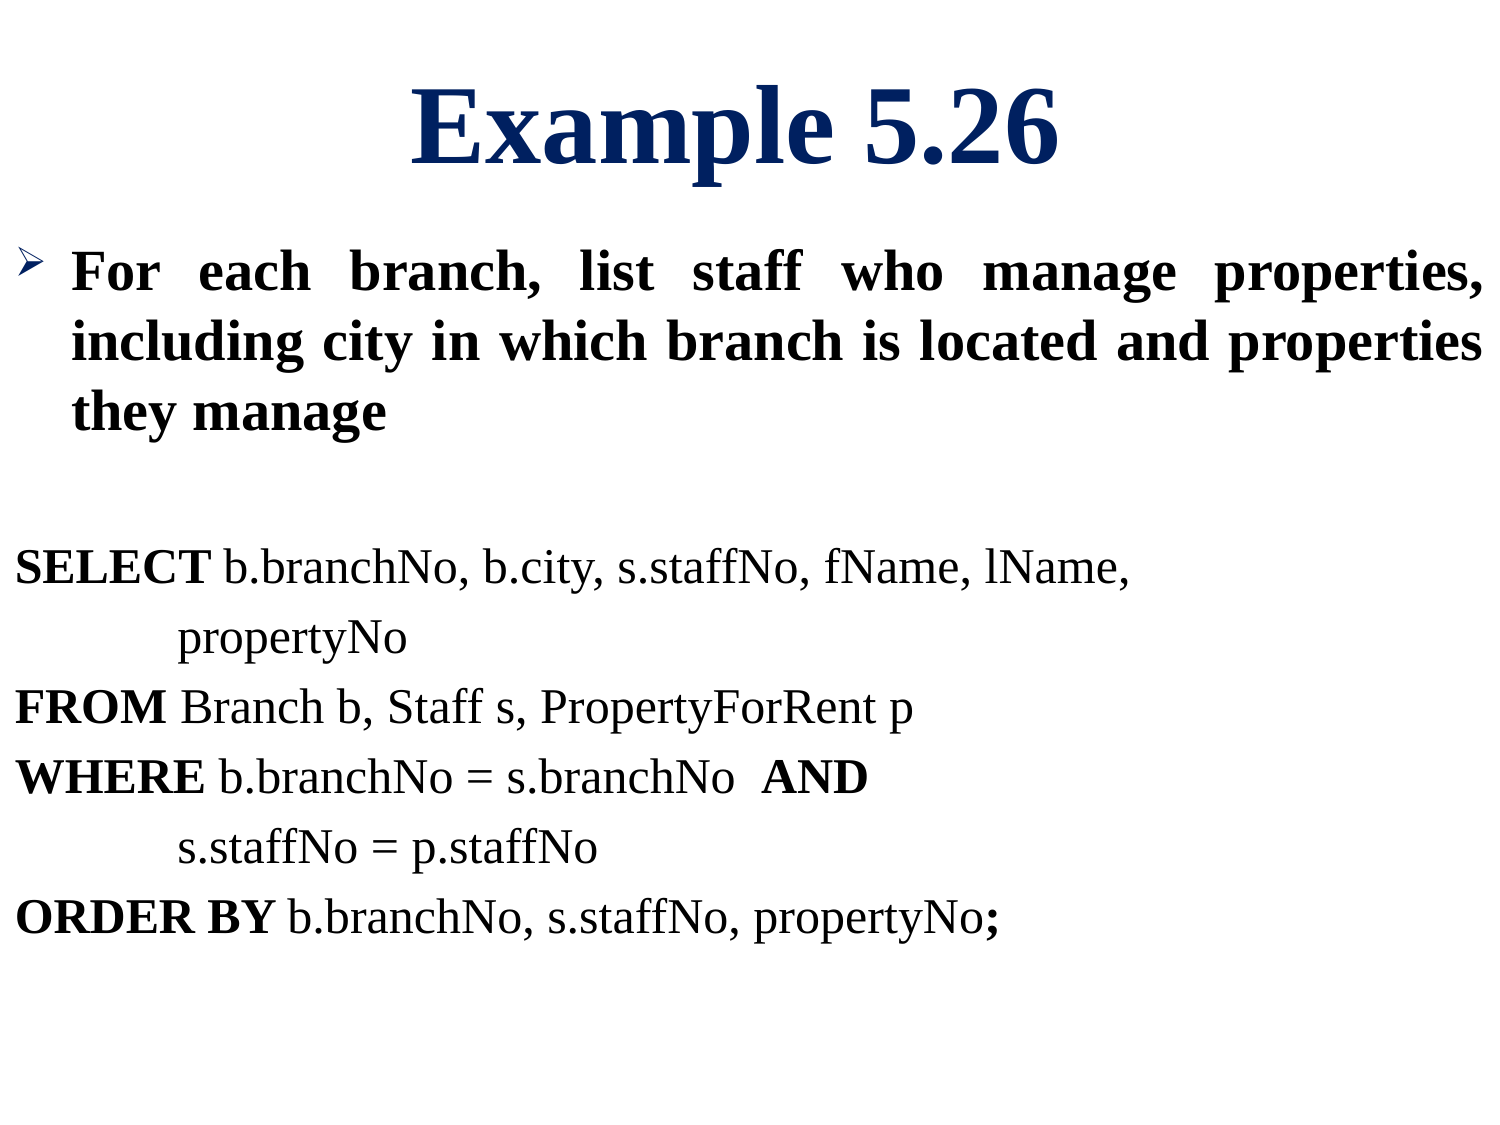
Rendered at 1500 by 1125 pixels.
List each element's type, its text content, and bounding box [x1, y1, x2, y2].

text_box For each branch, list staff who manage properties, including city in which branch is located and properties they manage SELECT b.branchNo, b.city, s.staffNo, fName, lName, propertyNo FROM Branch b, Staff s, PropertyForRent p WHERE b.branchNo = s.branchNo AND s.staffNo = p.staffNo ORDER BY b.branchNo, s.staffNo, propertyNo; [0, 224, 1500, 1125]
title Example 5.26 [0, 37, 1500, 200]
